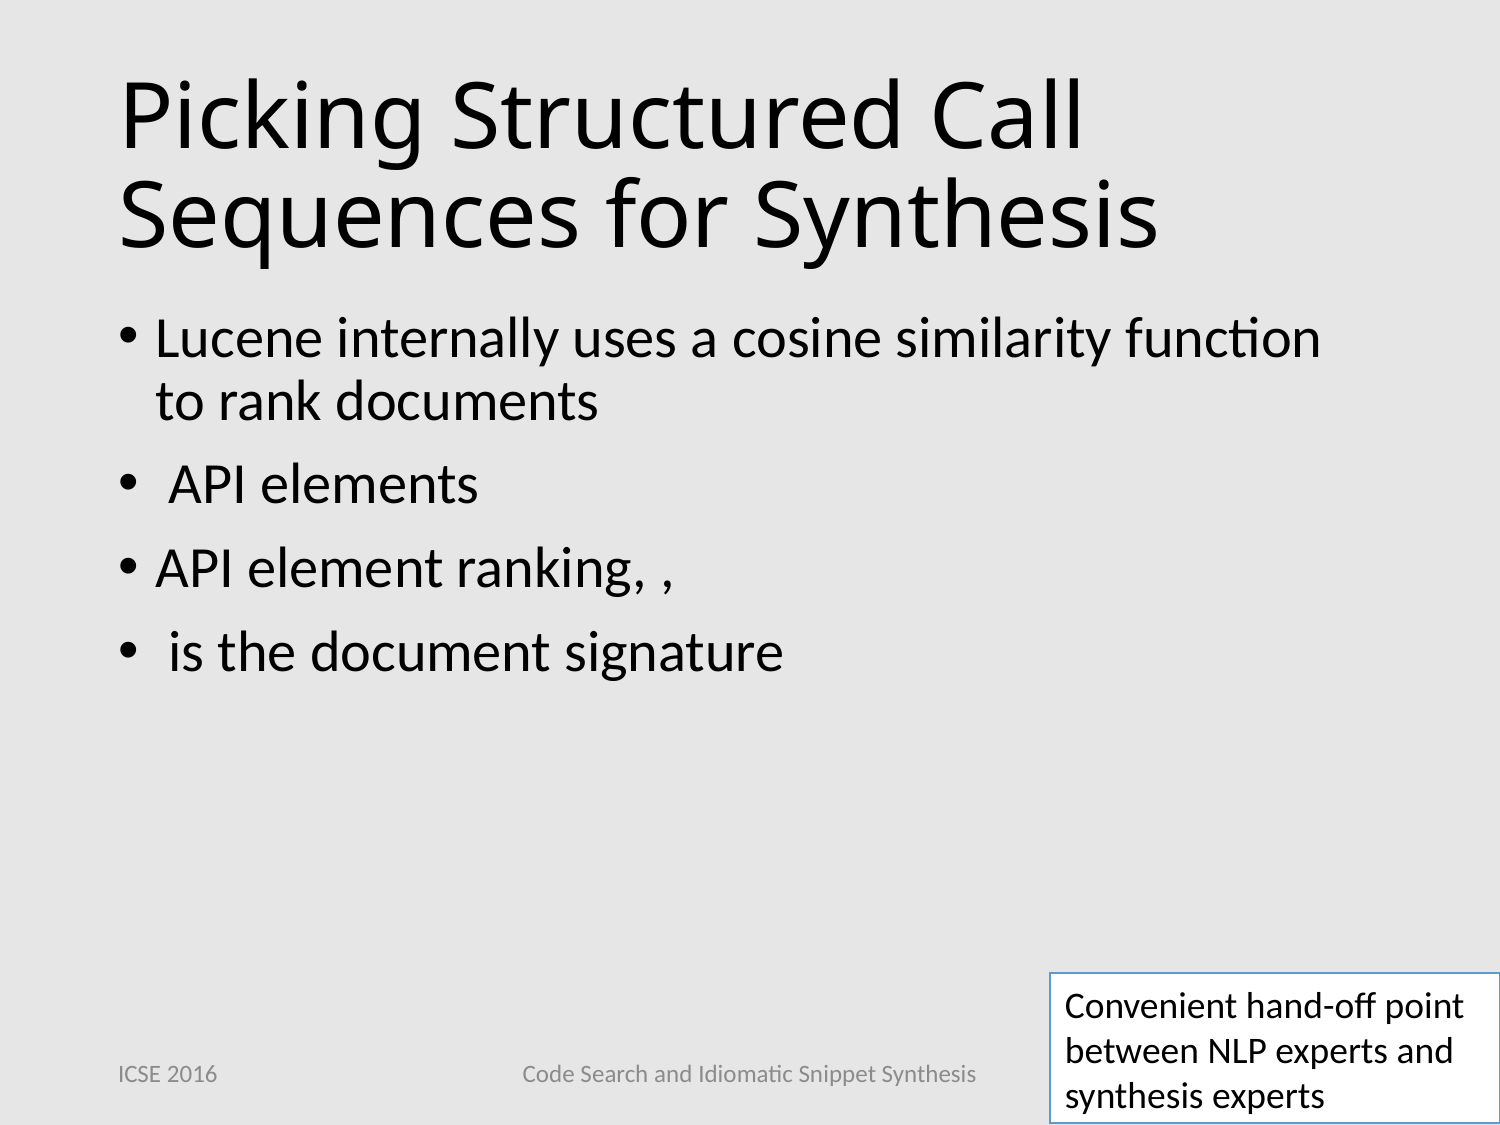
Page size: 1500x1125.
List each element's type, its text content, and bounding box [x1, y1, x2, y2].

title Picking Structured Call Sequences for Synthesis [103, 59, 1397, 278]
footer Code Search and Idiomatic Snippet Synthesis [496, 1042, 1004, 1103]
text_box Convenient hand-off point between NLP experts and synthesis experts [1049, 972, 1500, 1124]
slide_number ICSE 2016 [103, 1042, 441, 1103]
